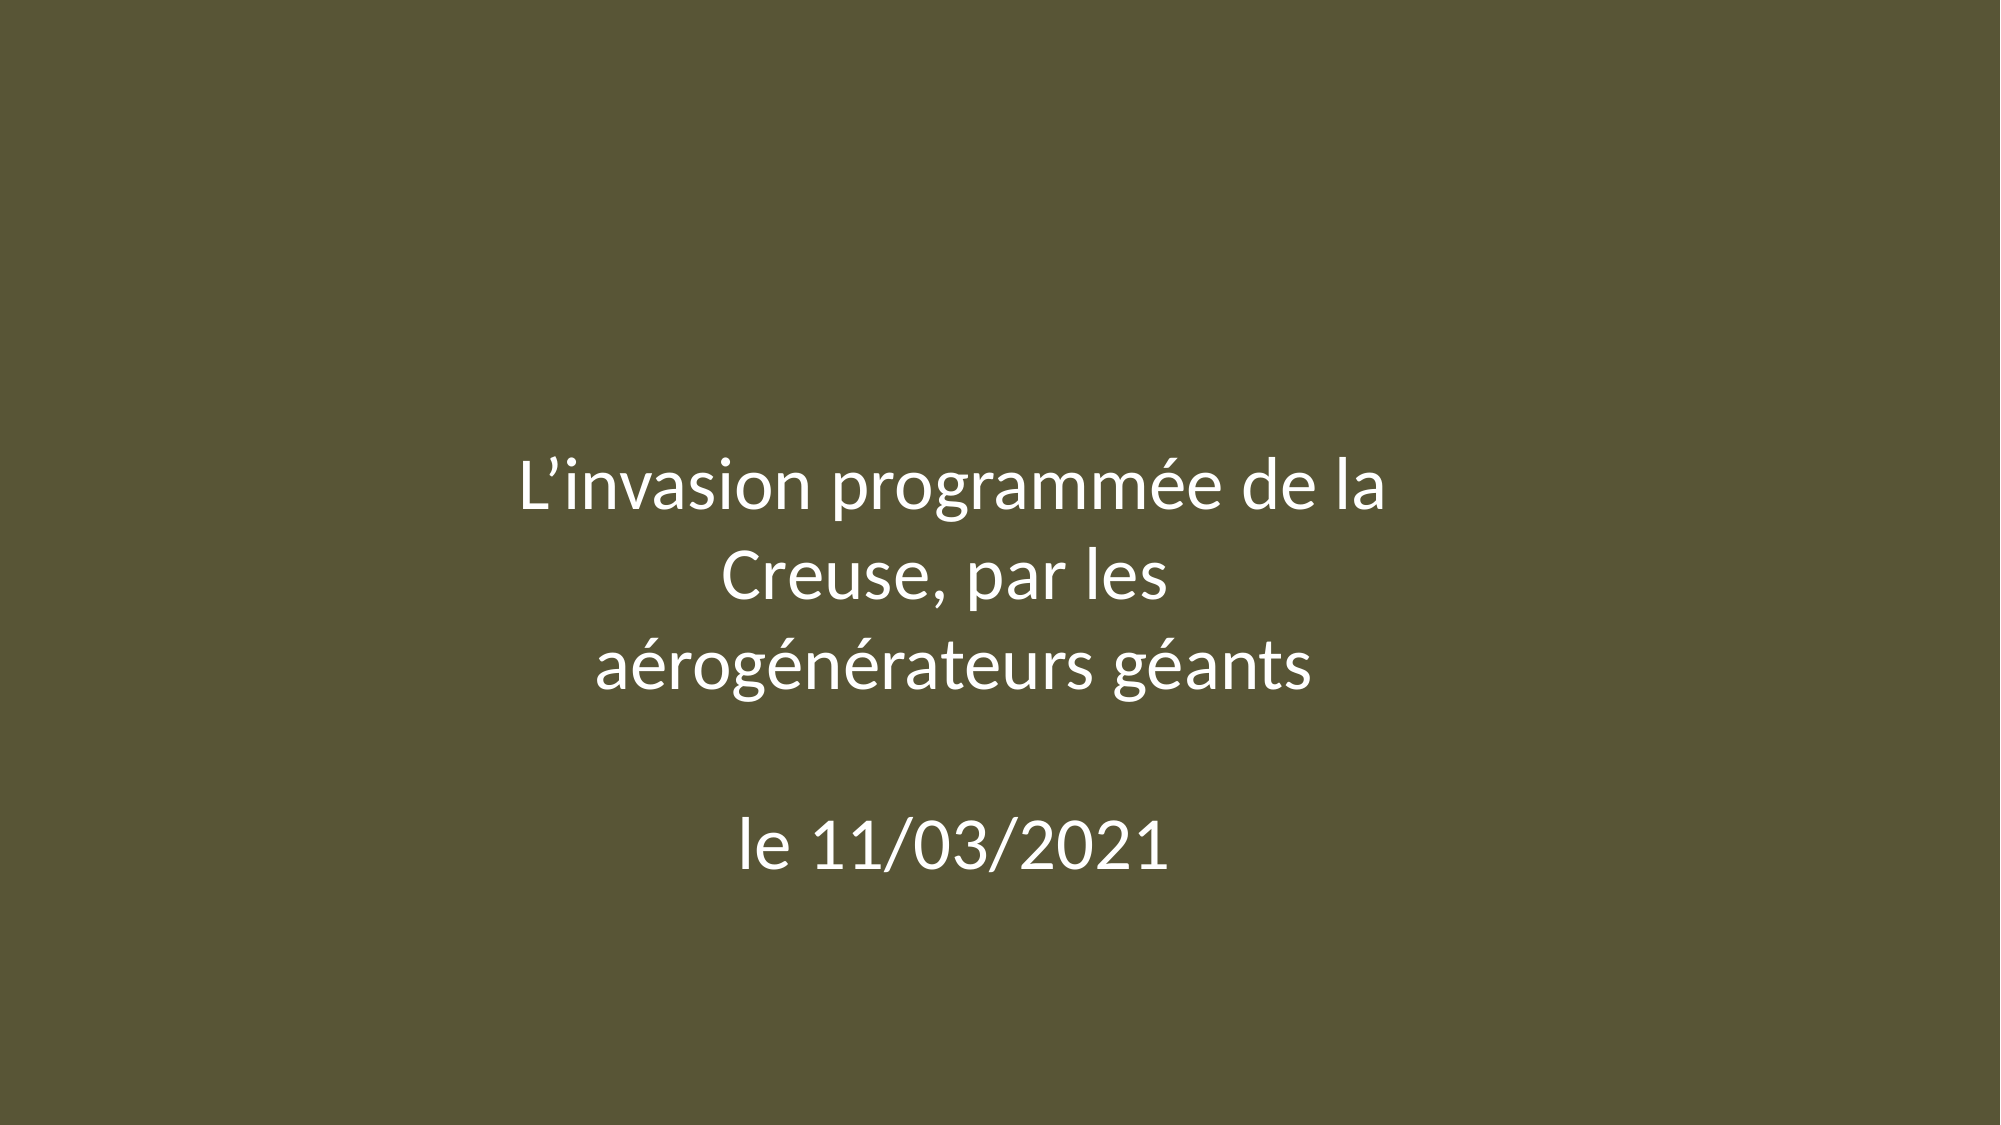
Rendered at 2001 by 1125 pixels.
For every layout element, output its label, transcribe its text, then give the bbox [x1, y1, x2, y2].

text_box L’invasion programmée de la Creuse, par les aérogénérateurs géants le 11/03/2021 [488, 337, 1420, 893]
